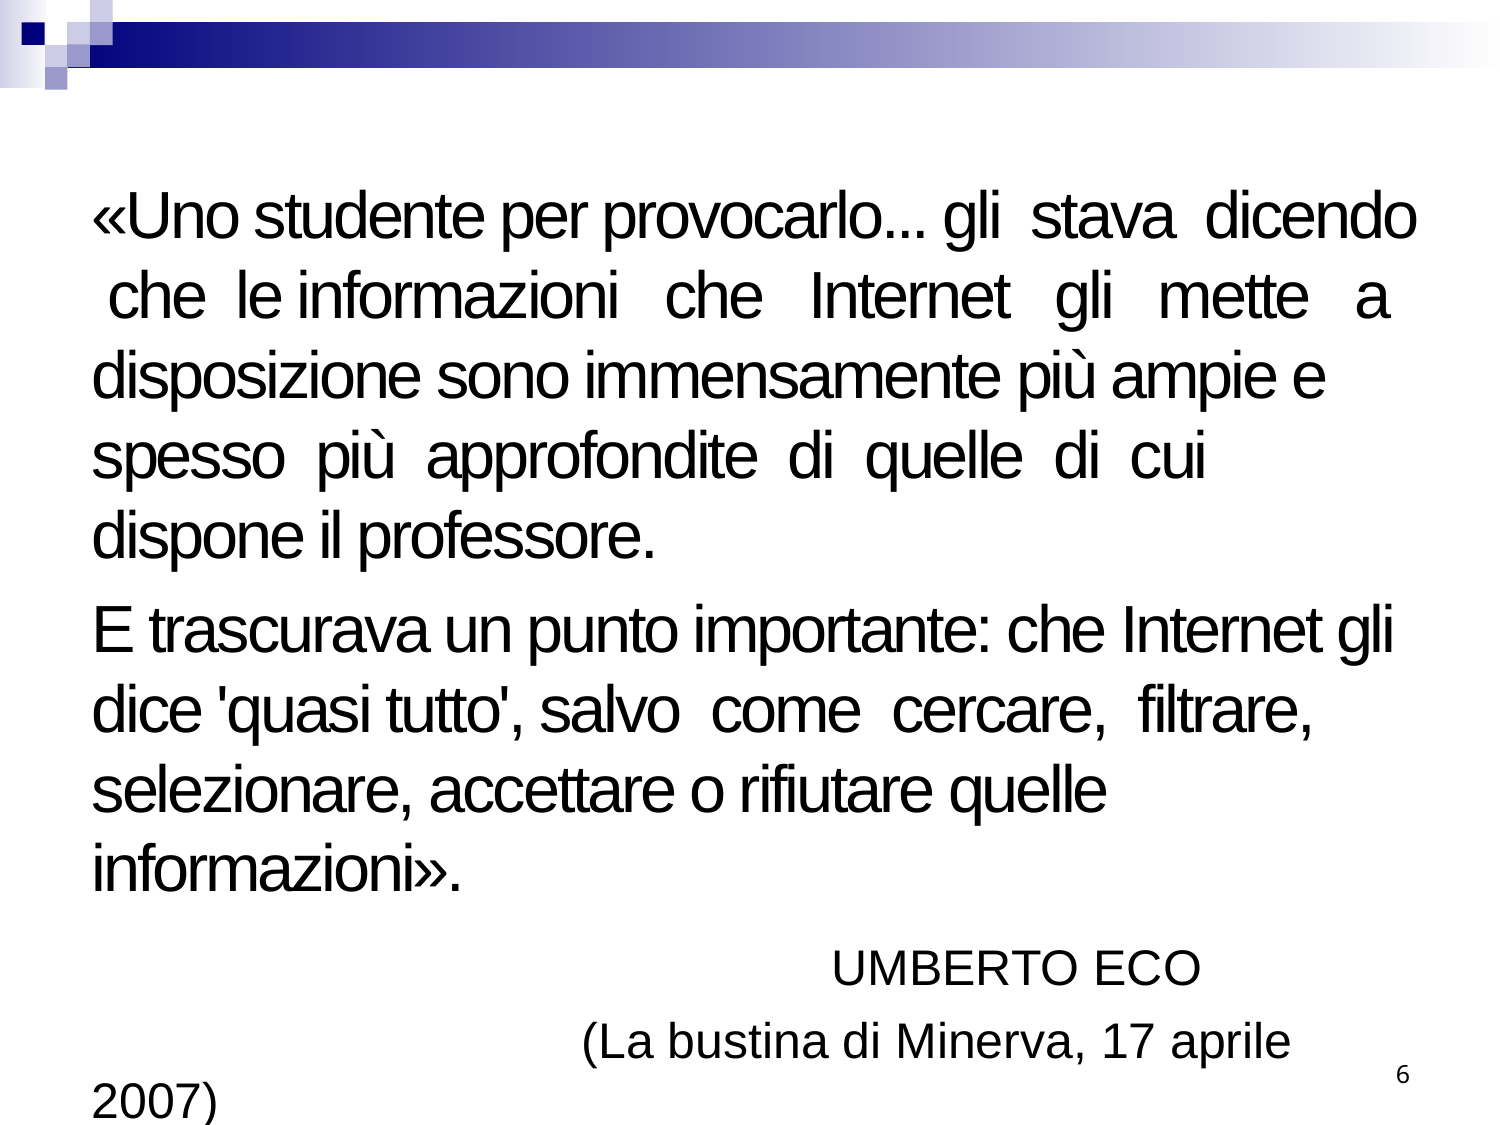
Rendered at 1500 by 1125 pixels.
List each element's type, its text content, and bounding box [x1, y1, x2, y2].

list «Uno studente per provocarlo... gli stava dicendo che le informazioni che Internet gli mette a disposizione sono immensamente più ampie e spesso più approfondite di quelle di cui dispone il professore. E trascurava un punto importante: che Internet gli dice 'quasi tutto', salvo come cercare, filtrare, selezionare, accettare o rifiutare quelle informazioni». UMBERTO ECO (La bustina di Minerva, 17 aprile 2007) [76, 164, 1448, 1063]
slide_number 6 [1074, 1025, 1425, 1100]
